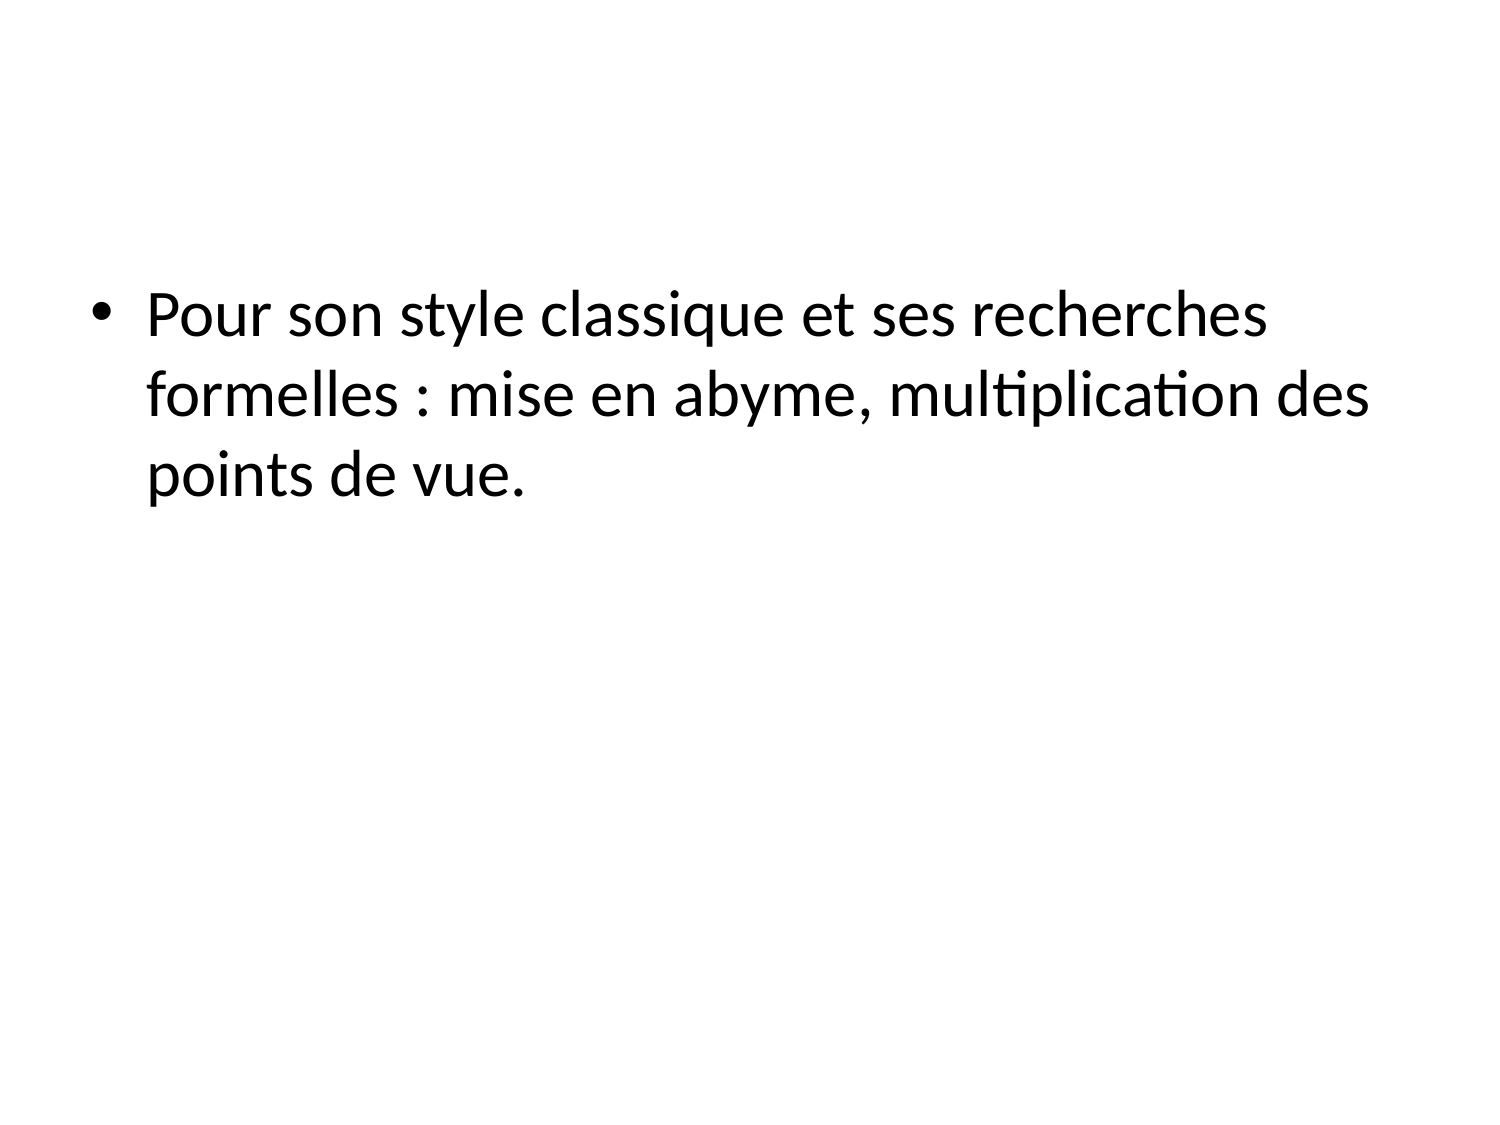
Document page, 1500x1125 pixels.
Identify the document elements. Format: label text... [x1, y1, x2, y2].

list Pour son style classique et ses recherches formelles : mise en abyme, multiplication des points de vue. [75, 262, 1425, 1005]
